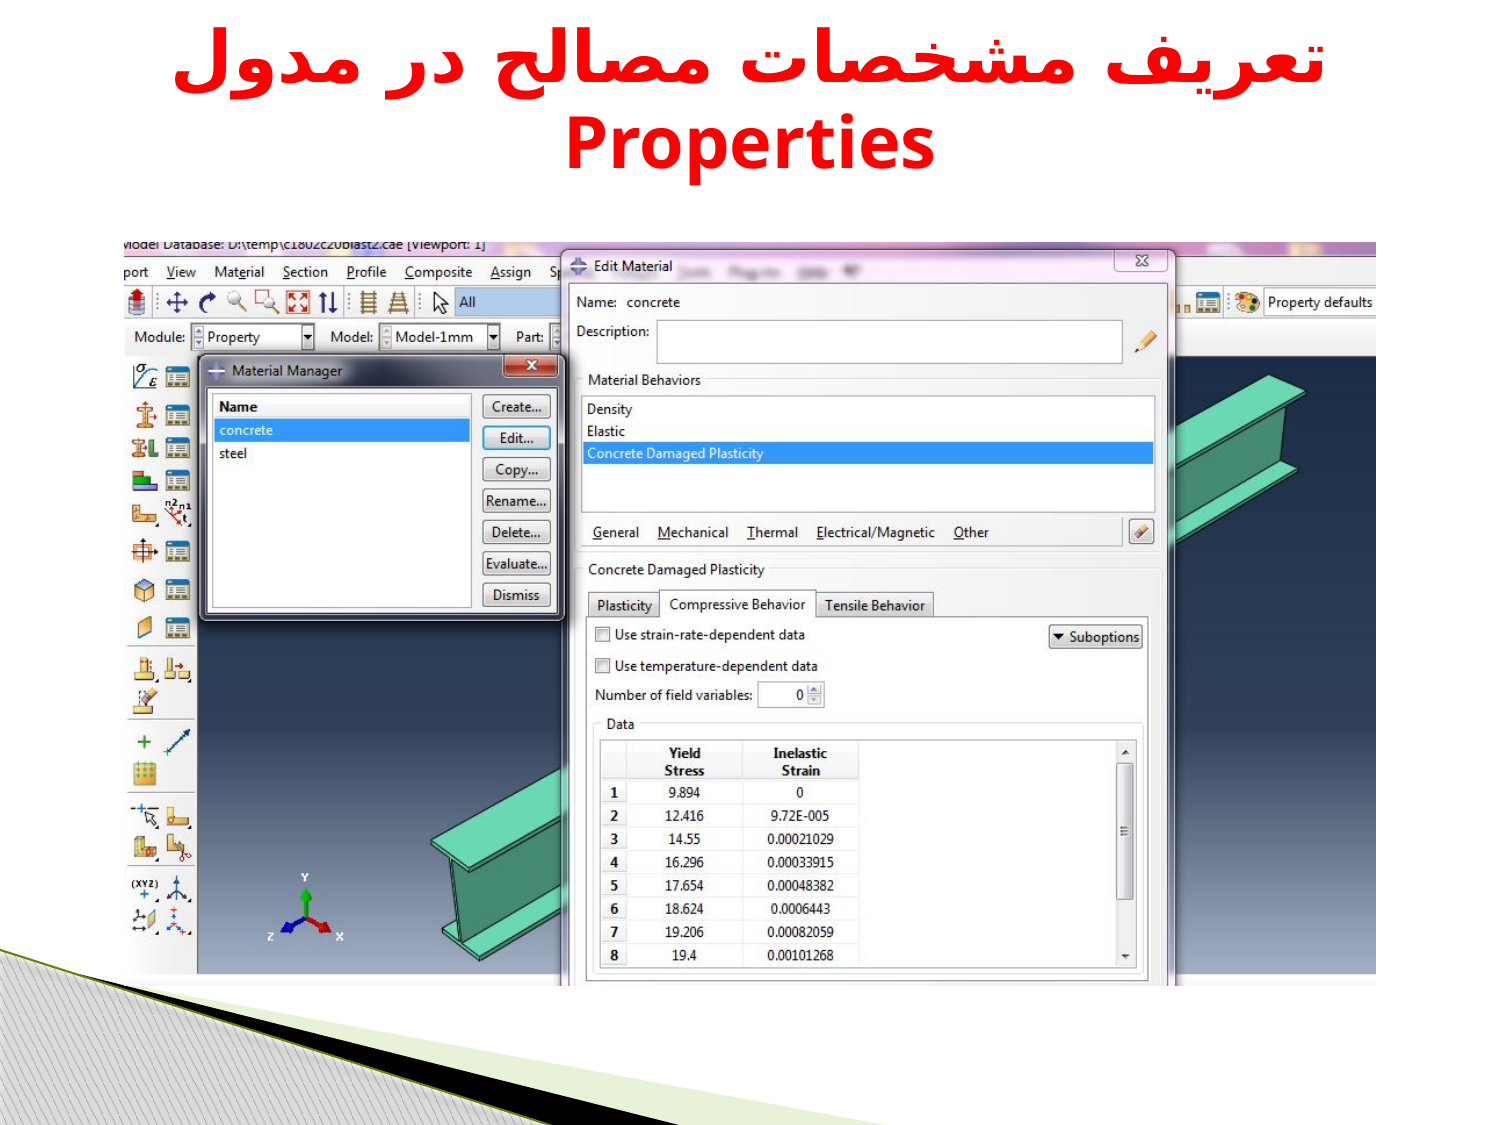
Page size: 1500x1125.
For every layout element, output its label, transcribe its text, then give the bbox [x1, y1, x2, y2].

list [123, 242, 1377, 986]
title تعریف مشخصات مصالح در مدول Properties [75, 2, 1425, 191]
